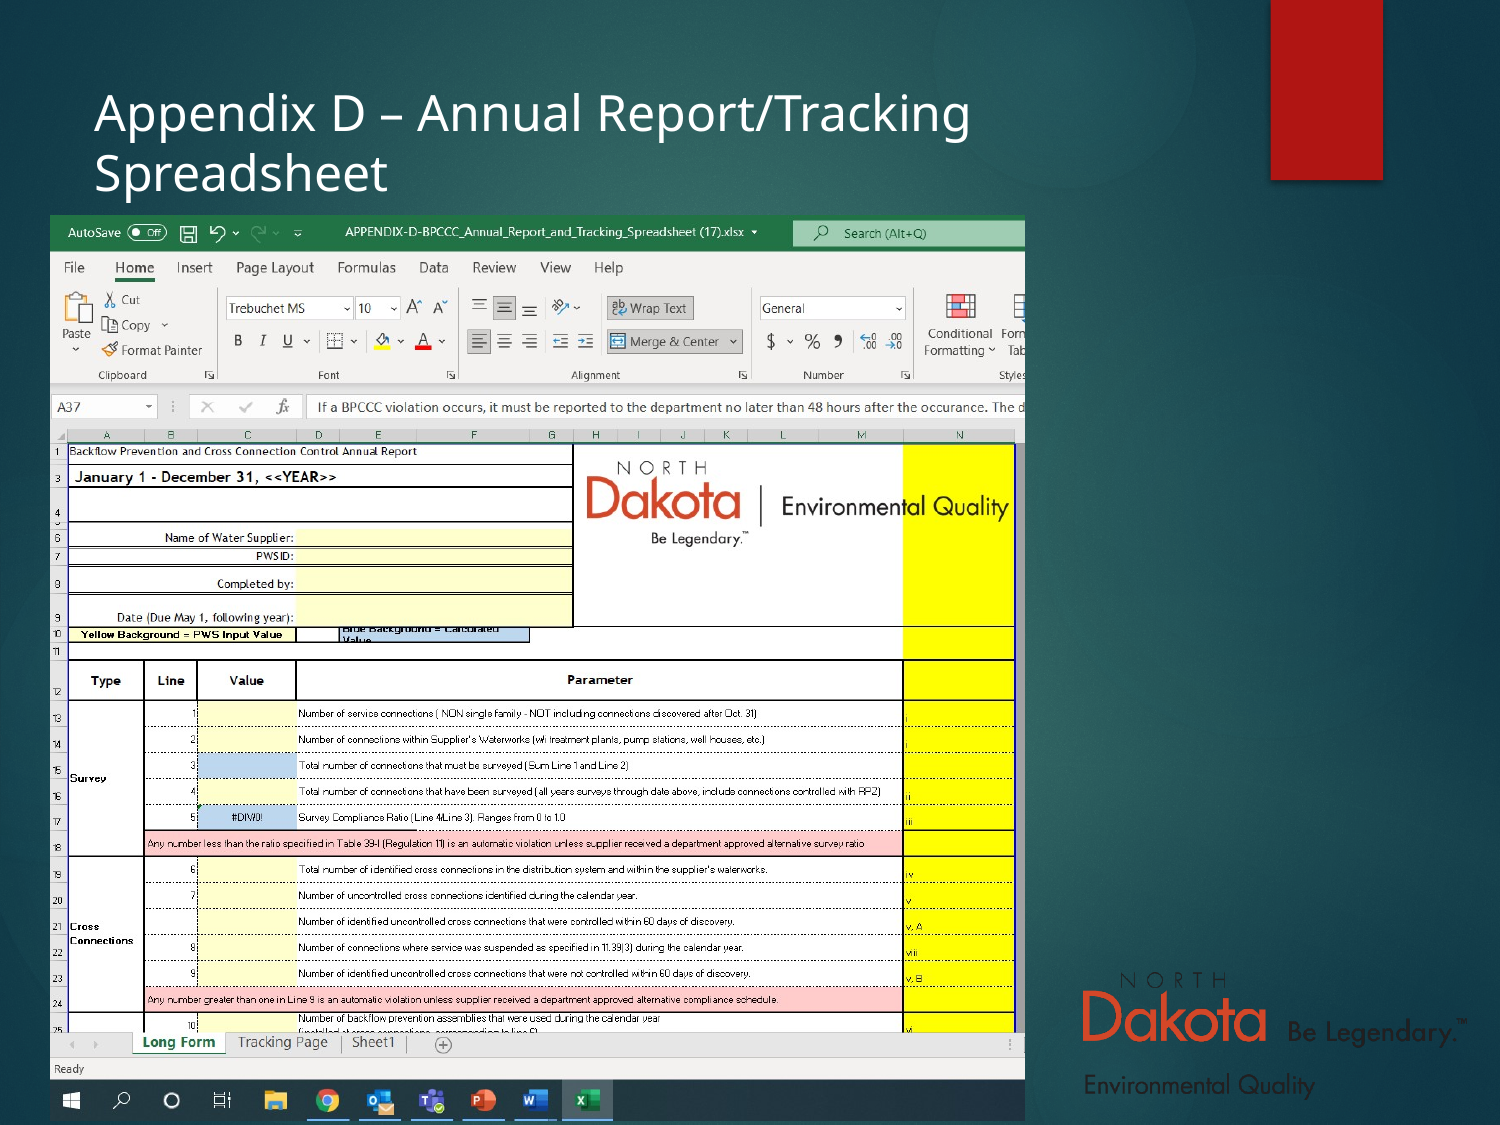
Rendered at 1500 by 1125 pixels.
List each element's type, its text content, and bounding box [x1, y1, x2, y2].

picture [1083, 972, 1467, 1100]
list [49, 215, 1026, 1121]
title Appendix D – Annual Report/Tracking Spreadsheet [79, 74, 1237, 304]
